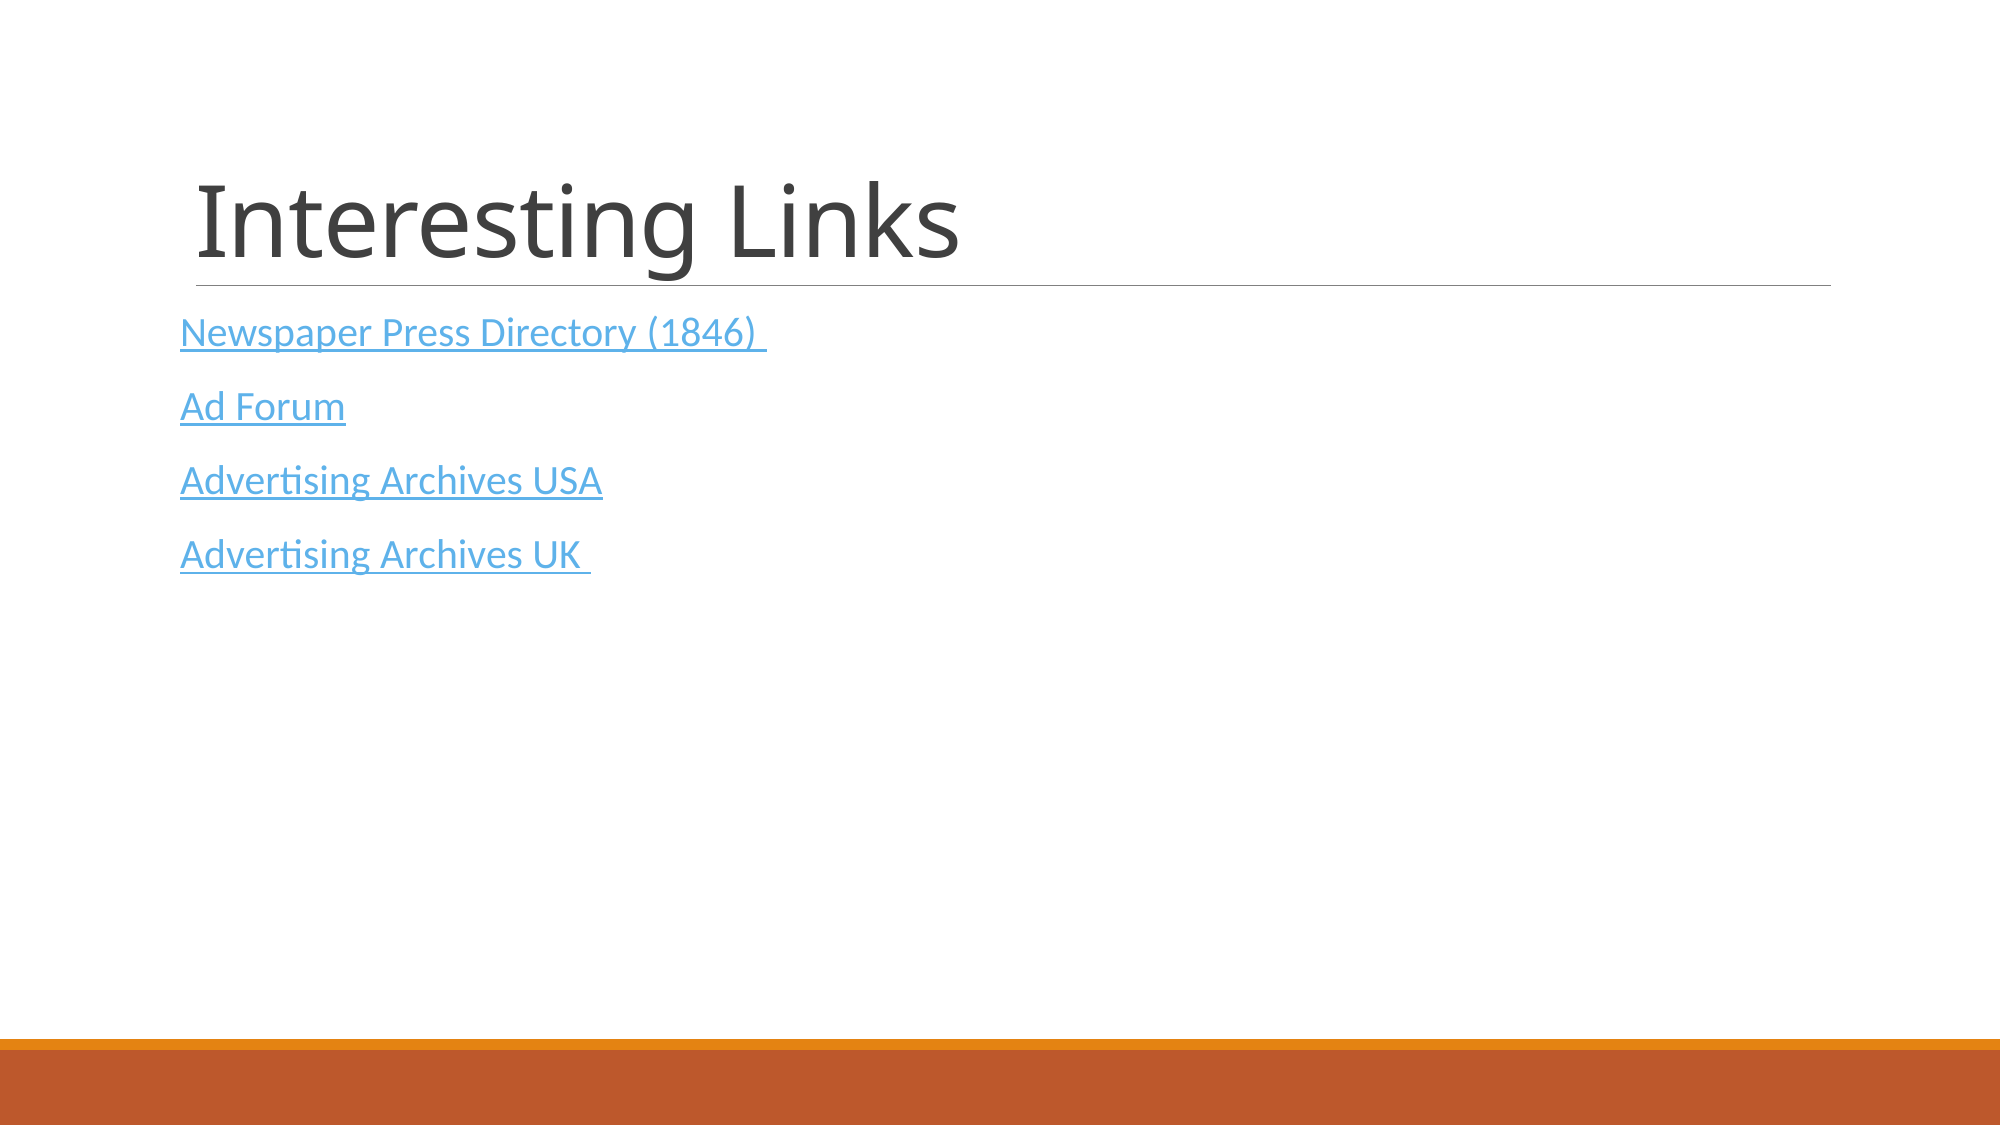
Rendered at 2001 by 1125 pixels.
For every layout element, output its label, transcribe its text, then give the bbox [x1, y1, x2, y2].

list Newspaper Press Directory (1846) Ad Forum Advertising Archives USA Advertising Archives UK [180, 302, 1830, 963]
title Interesting Links [180, 47, 1830, 285]
